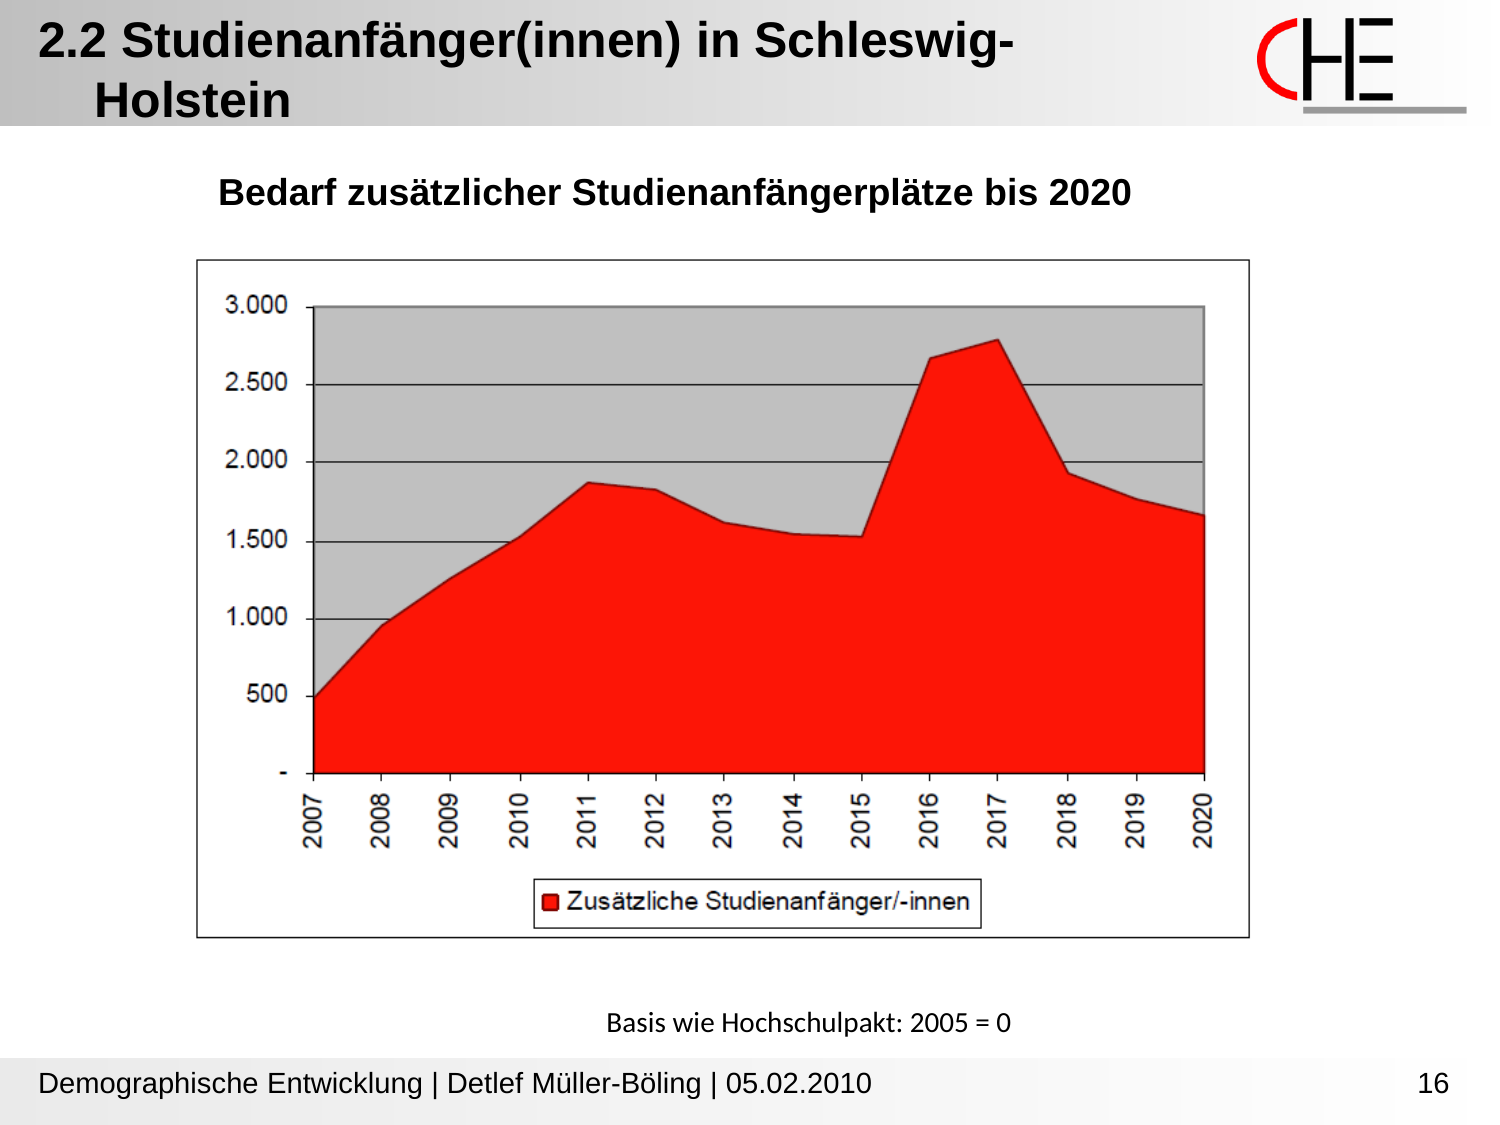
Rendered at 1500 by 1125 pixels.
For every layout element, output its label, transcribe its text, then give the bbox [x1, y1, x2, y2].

picture [187, 245, 1269, 952]
footer Demographische Entwicklung | Detlef Müller-Böling | 05.02.2010 [23, 1057, 1052, 1125]
text_box Basis wie Hochschulpakt: 2005 = 0 [442, 996, 1176, 1046]
slide_number 16 [1114, 1057, 1465, 1125]
text_box Bedarf zusätzlicher Studienanfängerplätze bis 2020 [123, 160, 1376, 232]
picture [1257, 18, 1467, 114]
list 2.2 Studienanfänger(innen) in Schleswig- Holstein [23, 0, 1149, 106]
